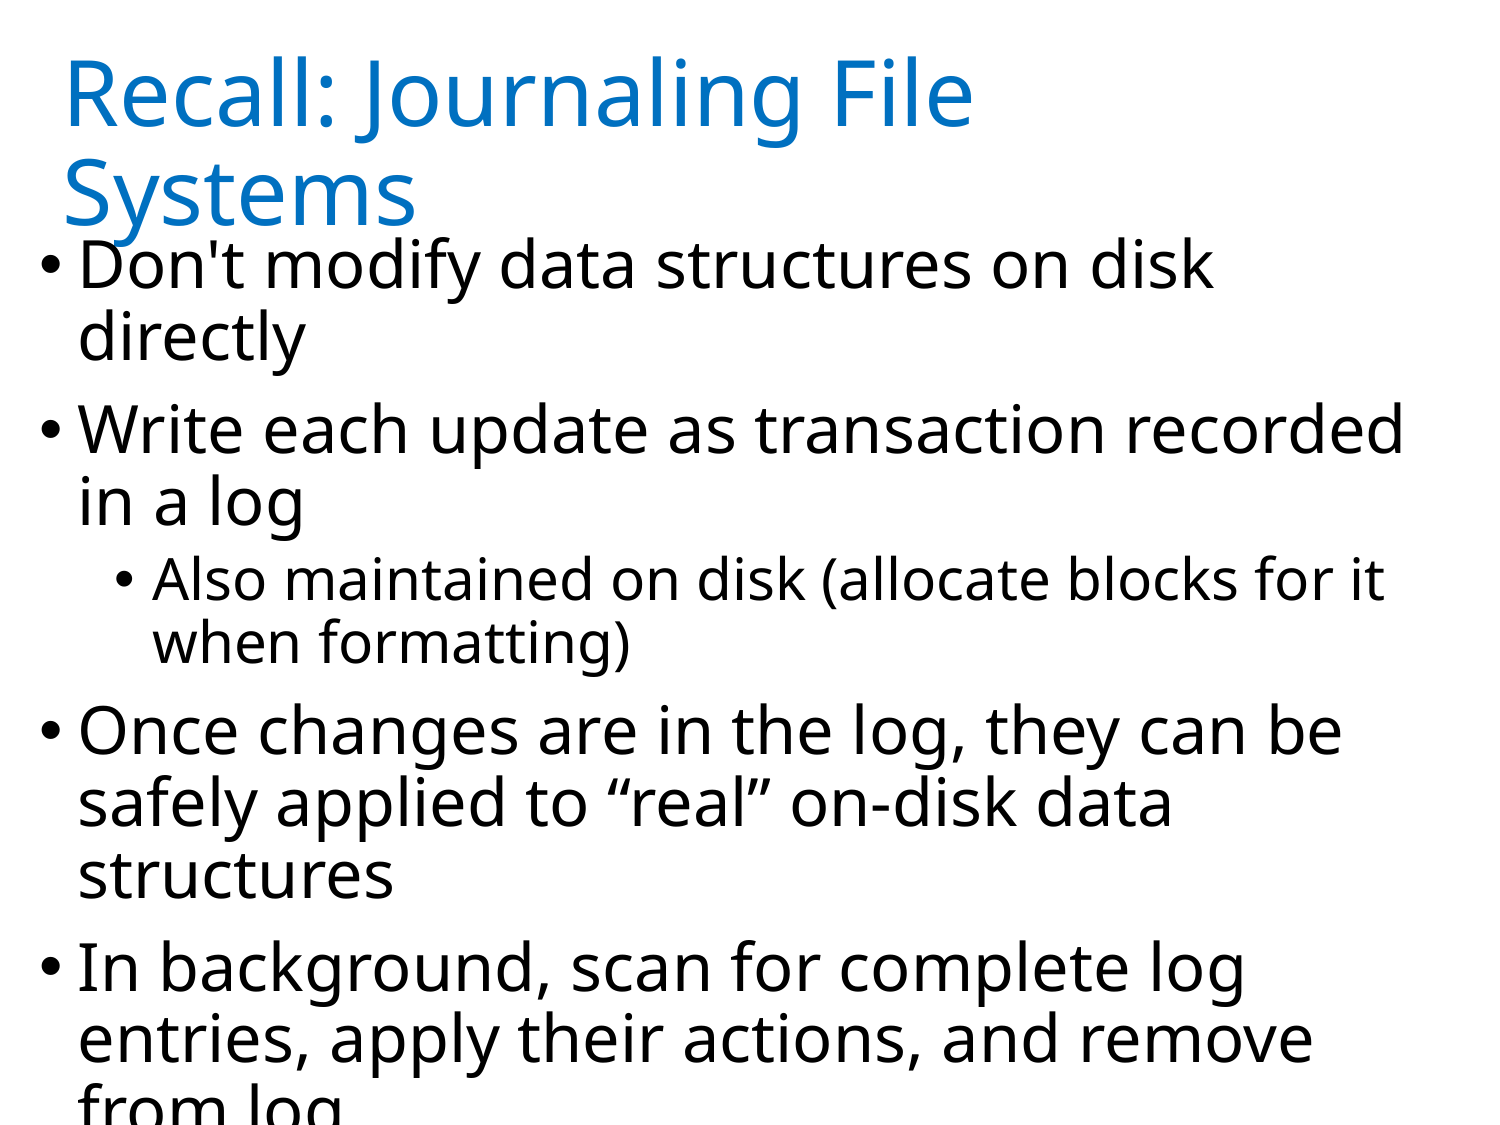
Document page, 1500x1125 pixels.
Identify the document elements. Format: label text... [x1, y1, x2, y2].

list Don't modify data structures on disk directly Write each update as transaction recorded in a log Also maintained on disk (allocate blocks for it when formatting) Once changes are in the log, they can be safely applied to “real” on-disk data structures In background, scan for complete log entries, apply their actions, and remove from log [24, 223, 1475, 1055]
title Recall: Journaling File Systems [47, 37, 1342, 223]
